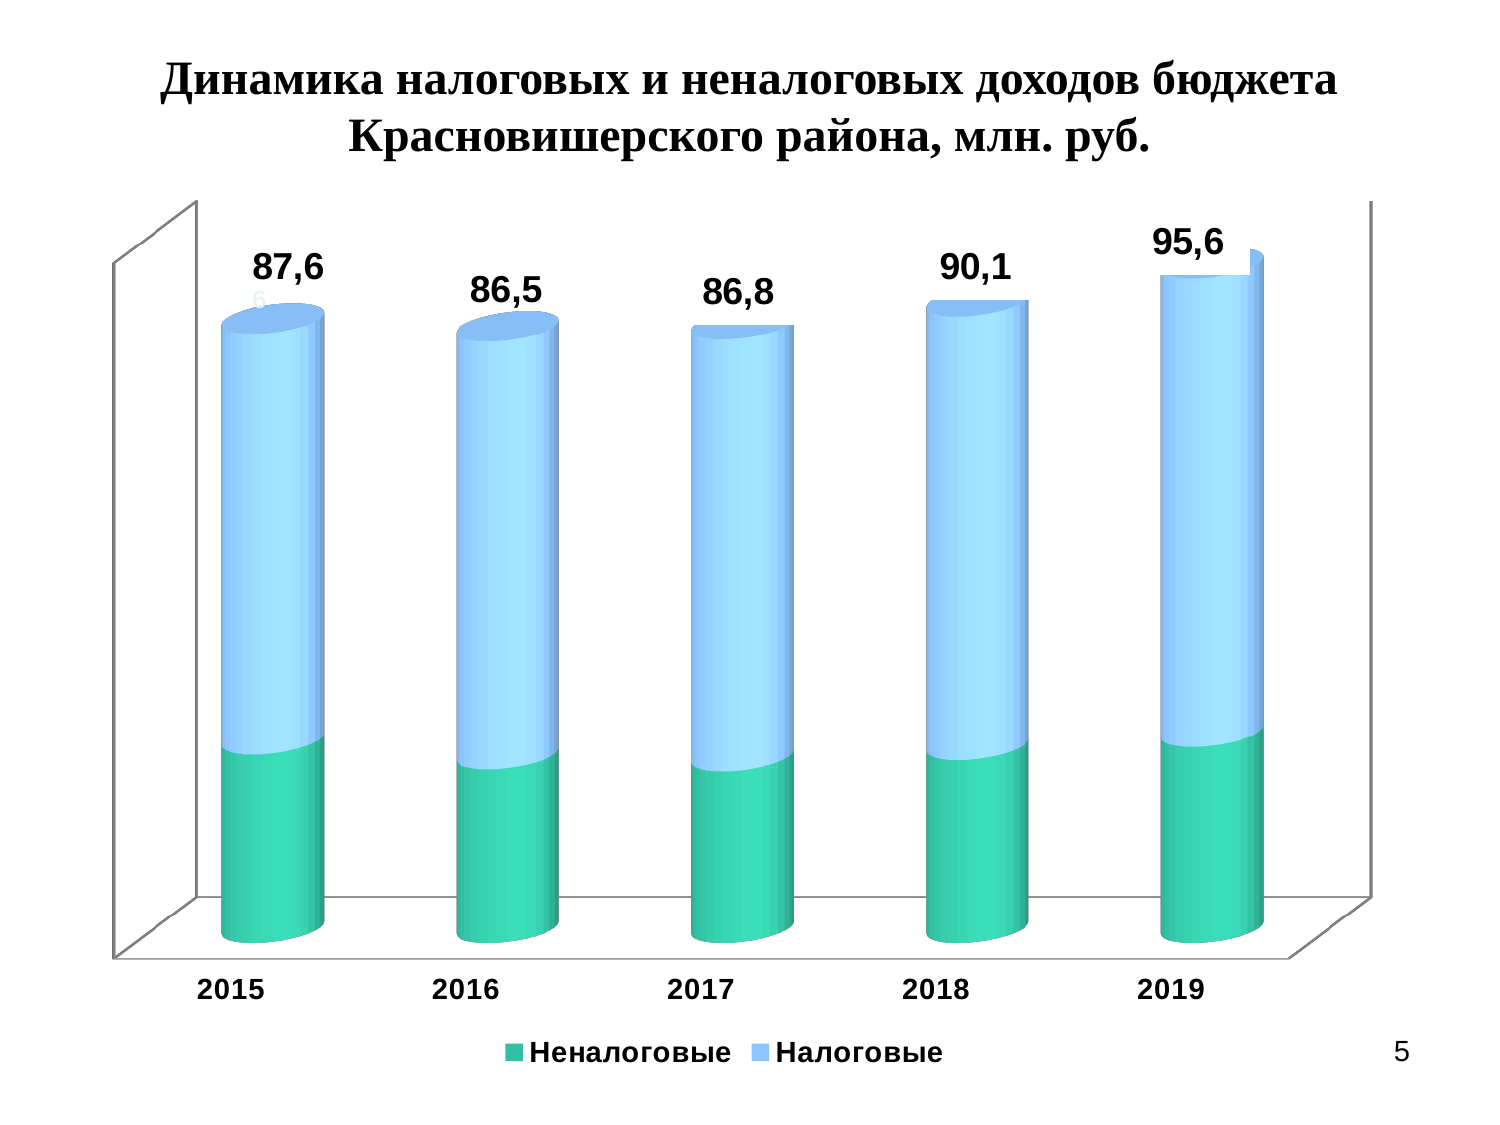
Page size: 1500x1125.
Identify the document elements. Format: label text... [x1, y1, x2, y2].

slide_number 5 [1074, 1024, 1425, 1103]
chart [49, 187, 1401, 1076]
title Динамика налоговых и неналоговых доходов бюджета Красновишерского района, млн. руб. [75, 45, 1425, 163]
